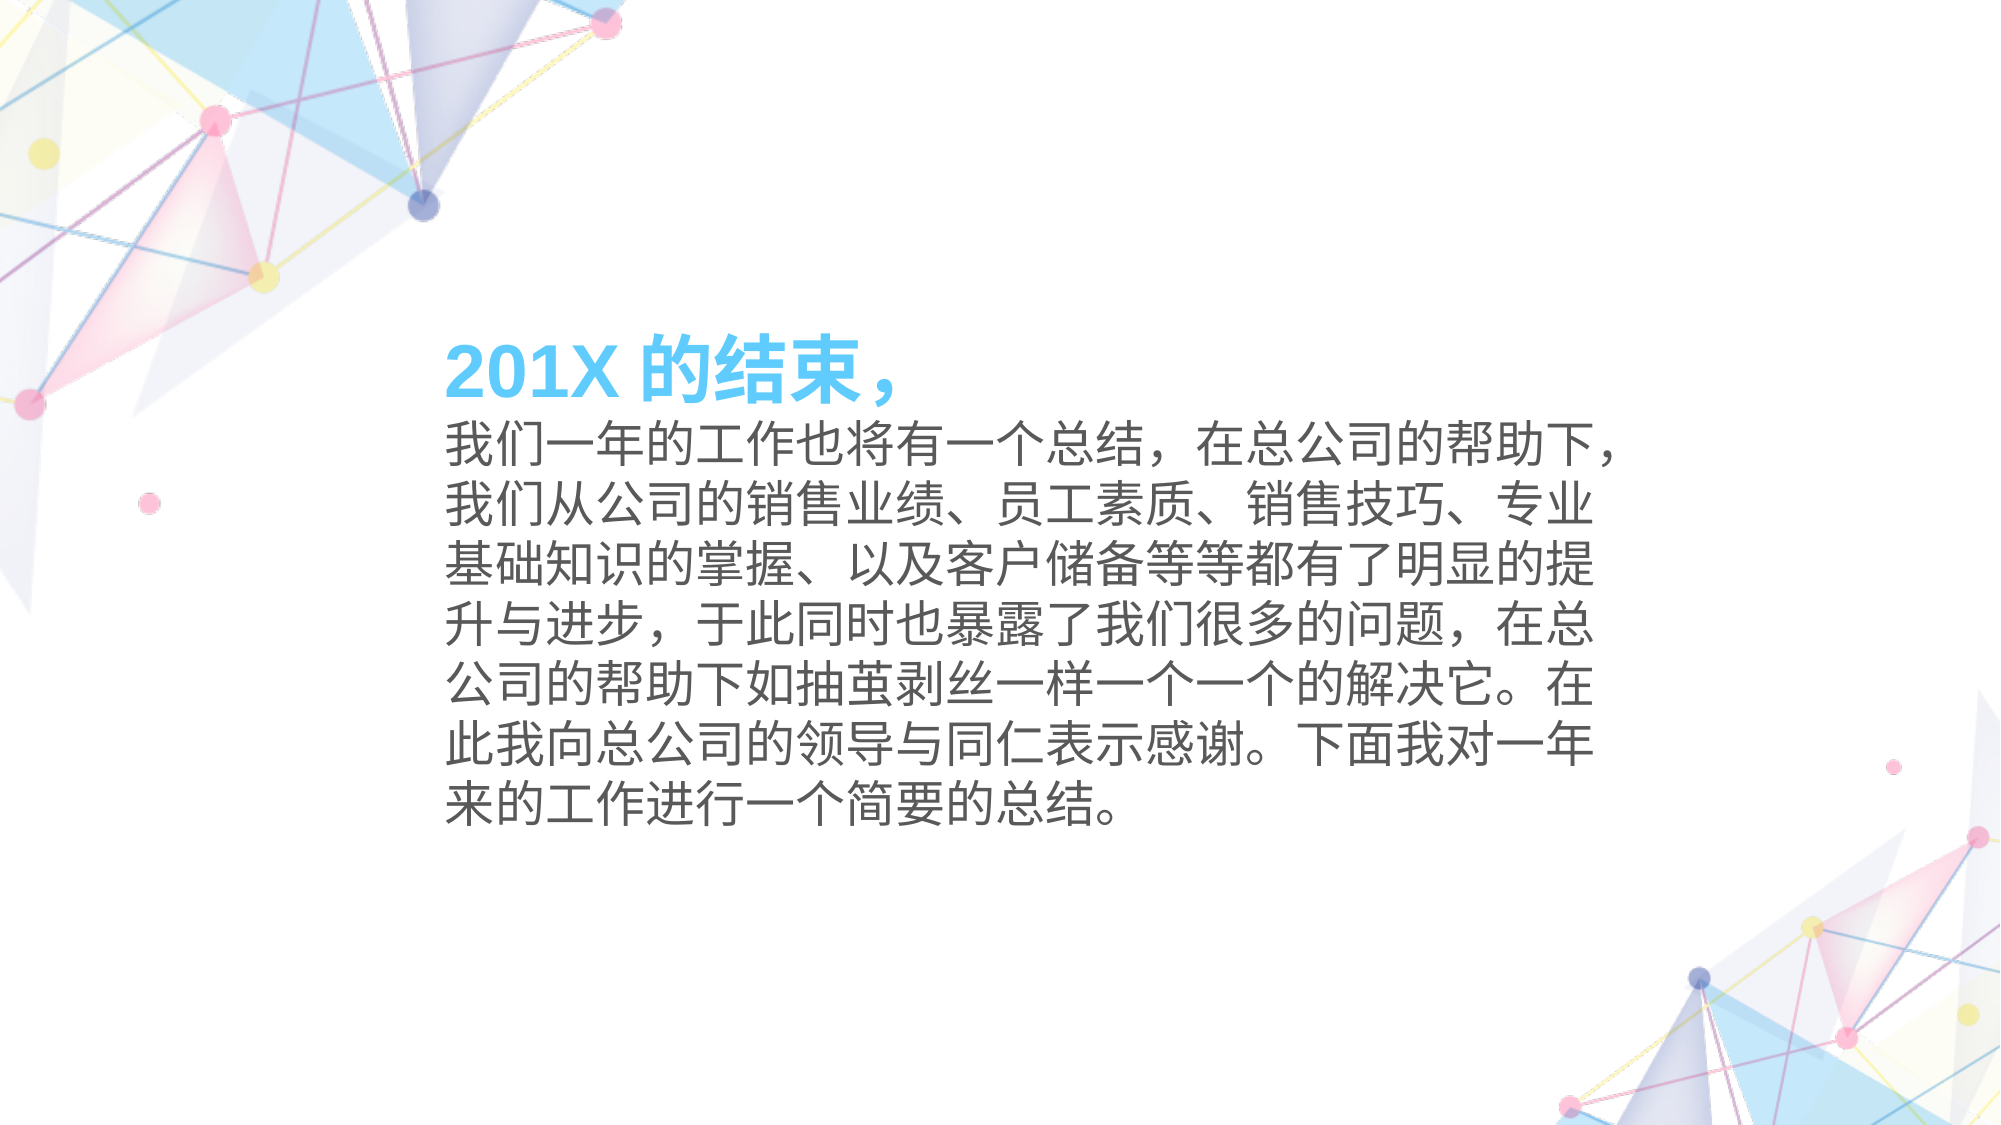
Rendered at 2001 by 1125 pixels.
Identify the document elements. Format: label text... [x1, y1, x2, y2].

picture [1390, 565, 2000, 1125]
picture [0, 0, 861, 790]
text_box 201X的结束， 我们一年的工作也将有一个总结，在总公司的帮助下，我们从公司的销售业绩、员工素质、销售技巧、专业基础知识的掌握、以及客户储备等等都有了明显的提升与进步，于此同时也暴露了我们很多的问题，在总公司的帮助下如抽茧剥丝一样一个一个的解决它。在此我向总公司的领导与同仁表示感谢。下面我对一年来的工作进行一个简要的总结。 [430, 315, 1635, 840]
